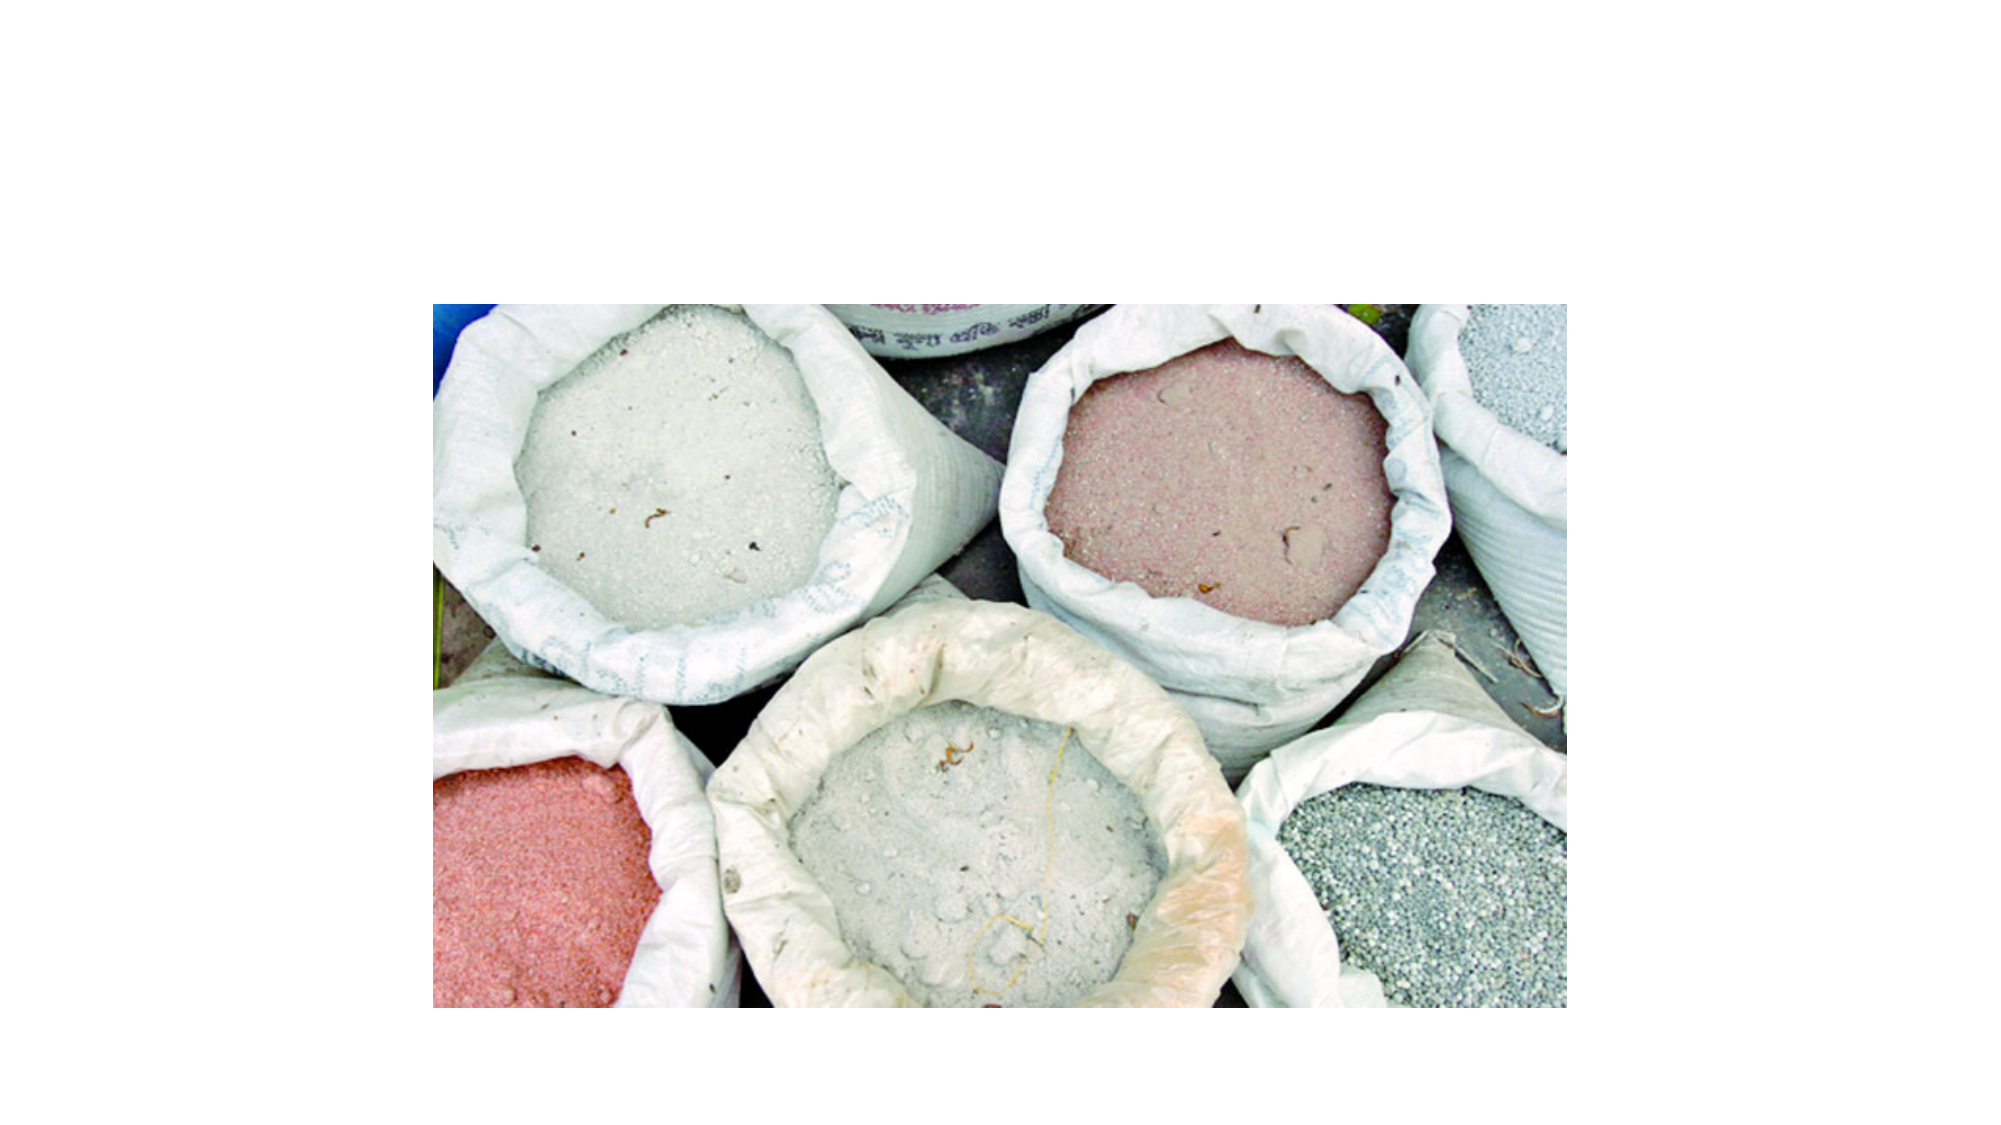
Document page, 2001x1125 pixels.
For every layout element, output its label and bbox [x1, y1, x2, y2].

list [433, 304, 1567, 1008]
